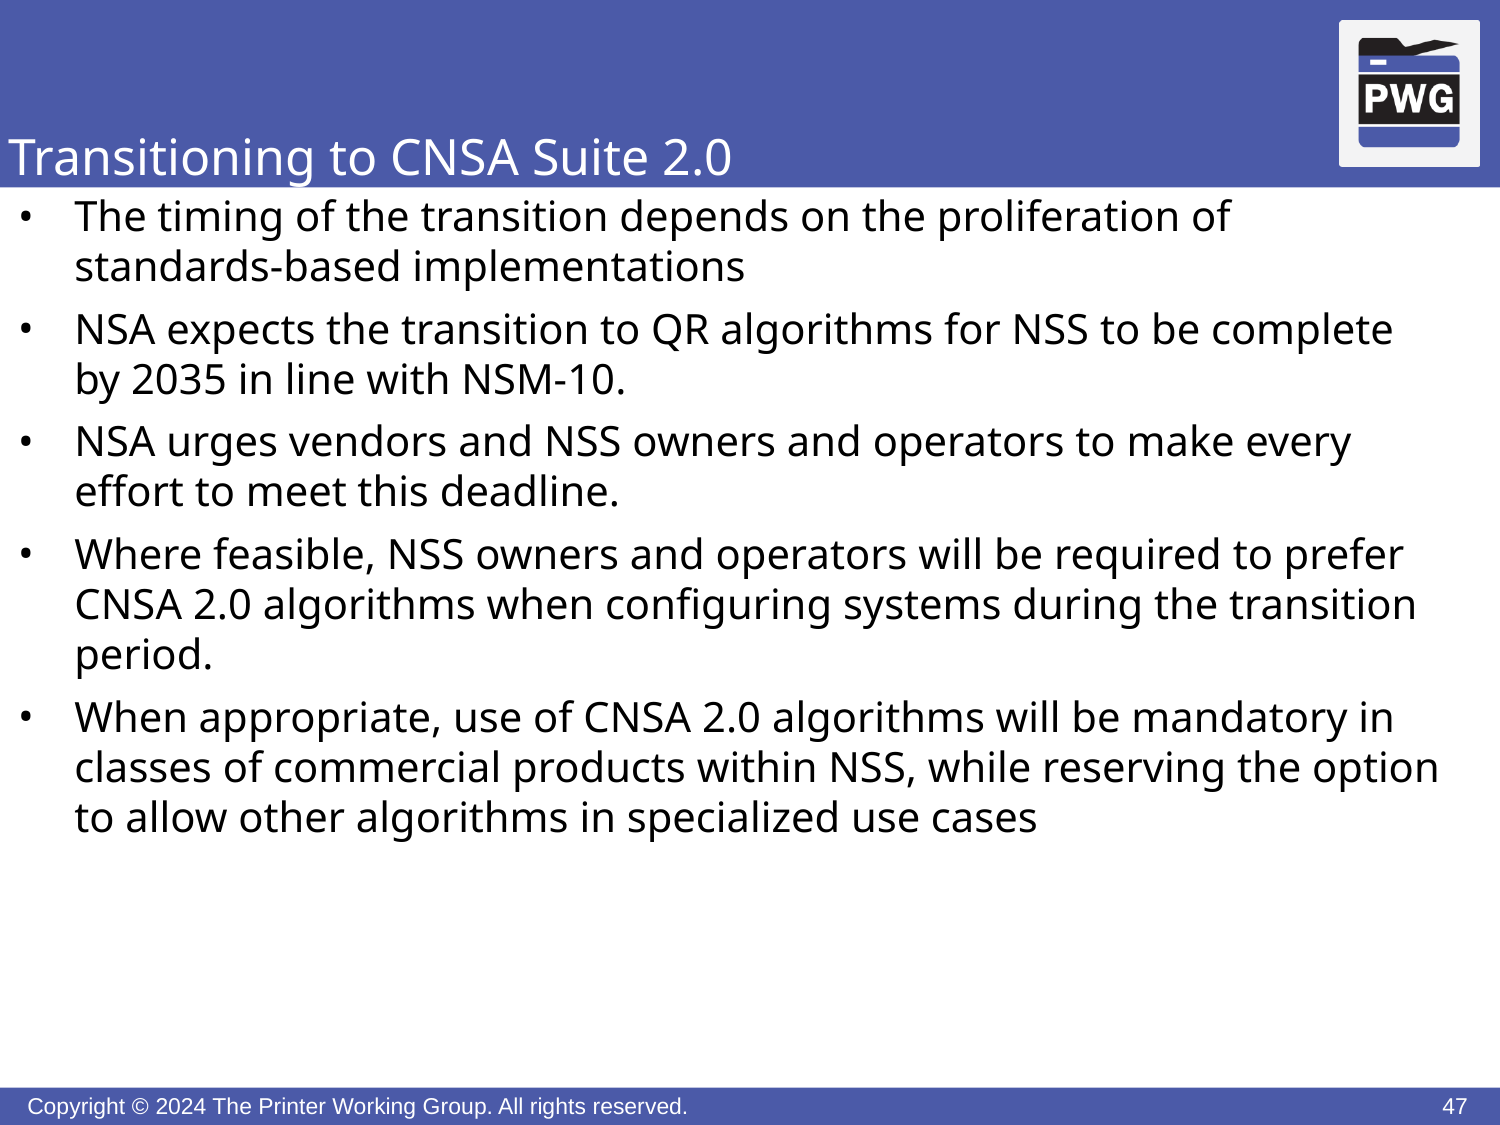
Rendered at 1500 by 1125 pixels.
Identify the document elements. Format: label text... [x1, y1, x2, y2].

text_box Copyright © 2024 The Printer Working Group. All rights reserved. [20, 1092, 750, 1118]
text_box [0, 1087, 1500, 1125]
text_box [0, 0, 1500, 188]
text_box 47 [1441, 1092, 1469, 1118]
picture [1339, 20, 1480, 167]
text_box The timing of the transition depends on the proliferation of standards-based implementations NSA expects the transition to QR algorithms for NSS to be complete by 2035 in line with NSM-10. NSA urges vendors and NSS owners and operators to make every effort to meet this deadline. Where feasible, NSS owners and operators will be required to prefer CNSA 2.0 algorithms when configuring systems during the transition period. When appropriate, use of CNSA 2.0 algorithms will be mandatory in classes of commercial products within NSS, while reserving the option to allow other algorithms in specialized use cases [3, 181, 1456, 1048]
title Transitioning to CNSA Suite 2.0 [0, 27, 1319, 194]
